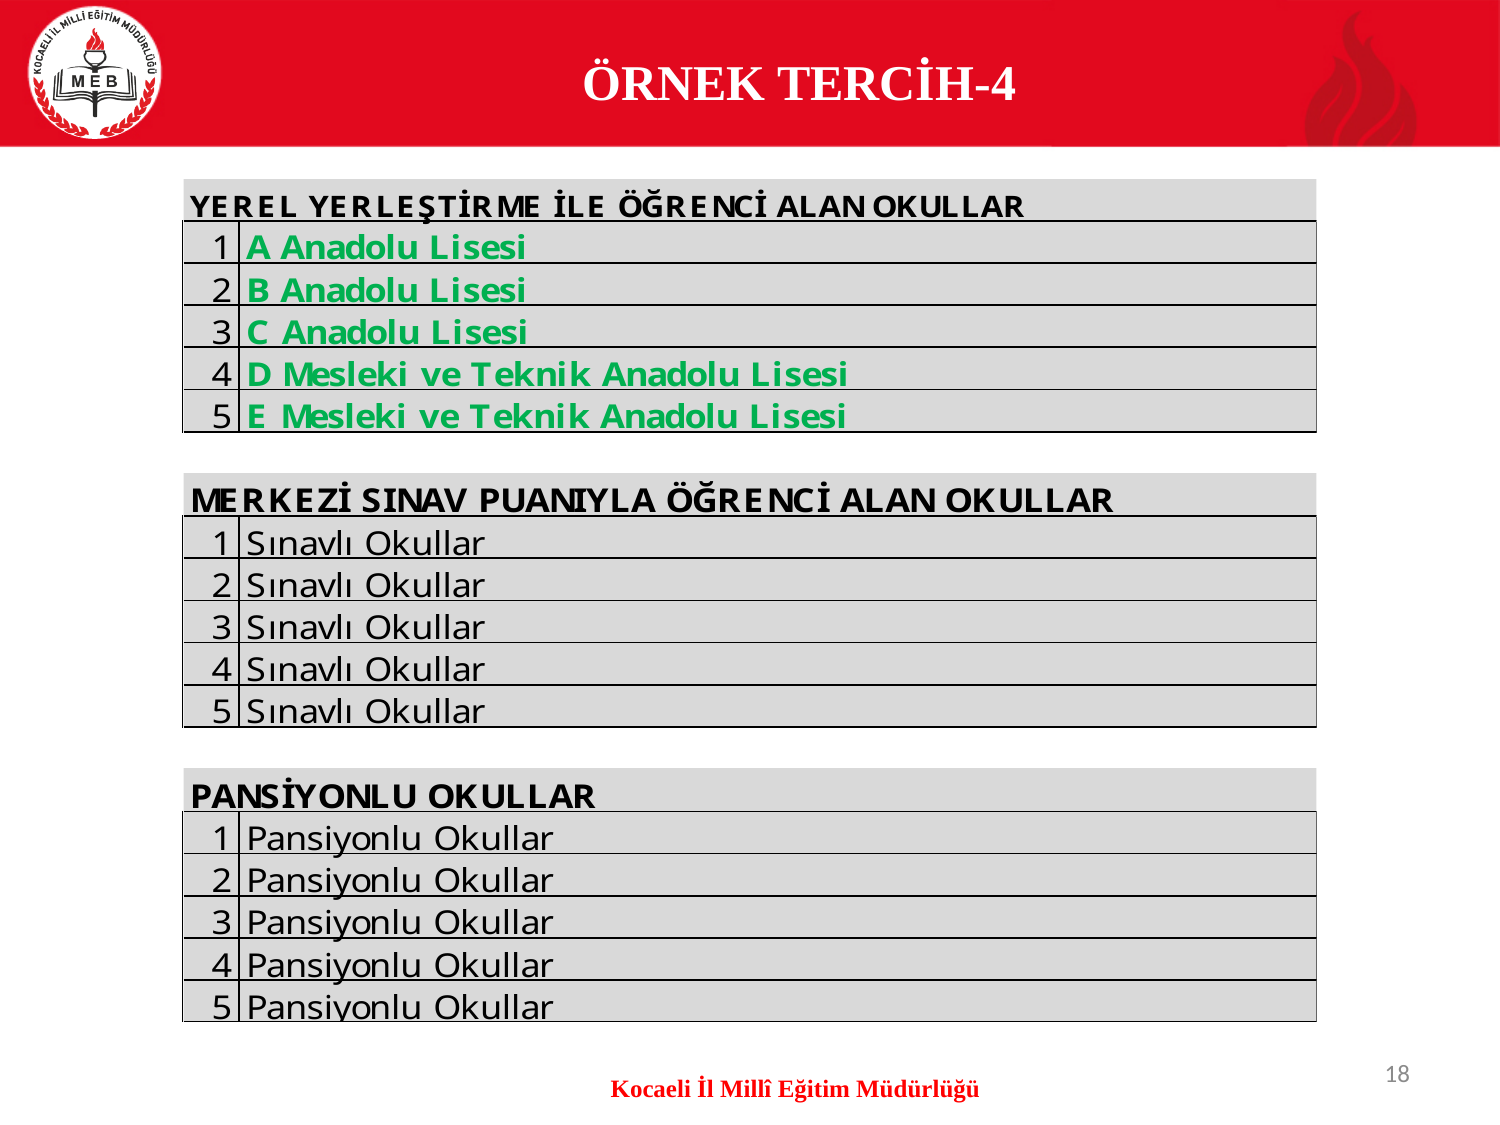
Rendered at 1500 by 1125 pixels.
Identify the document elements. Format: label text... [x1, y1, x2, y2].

picture [0, 0, 1500, 1125]
text_box ÖRNEK TERCİH-4 [238, 43, 1361, 119]
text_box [27, 5, 162, 140]
slide_number 18 [1074, 1042, 1425, 1103]
footer Kocaeli İl Millî Eğitim Müdürlüğü [499, 1057, 1092, 1118]
